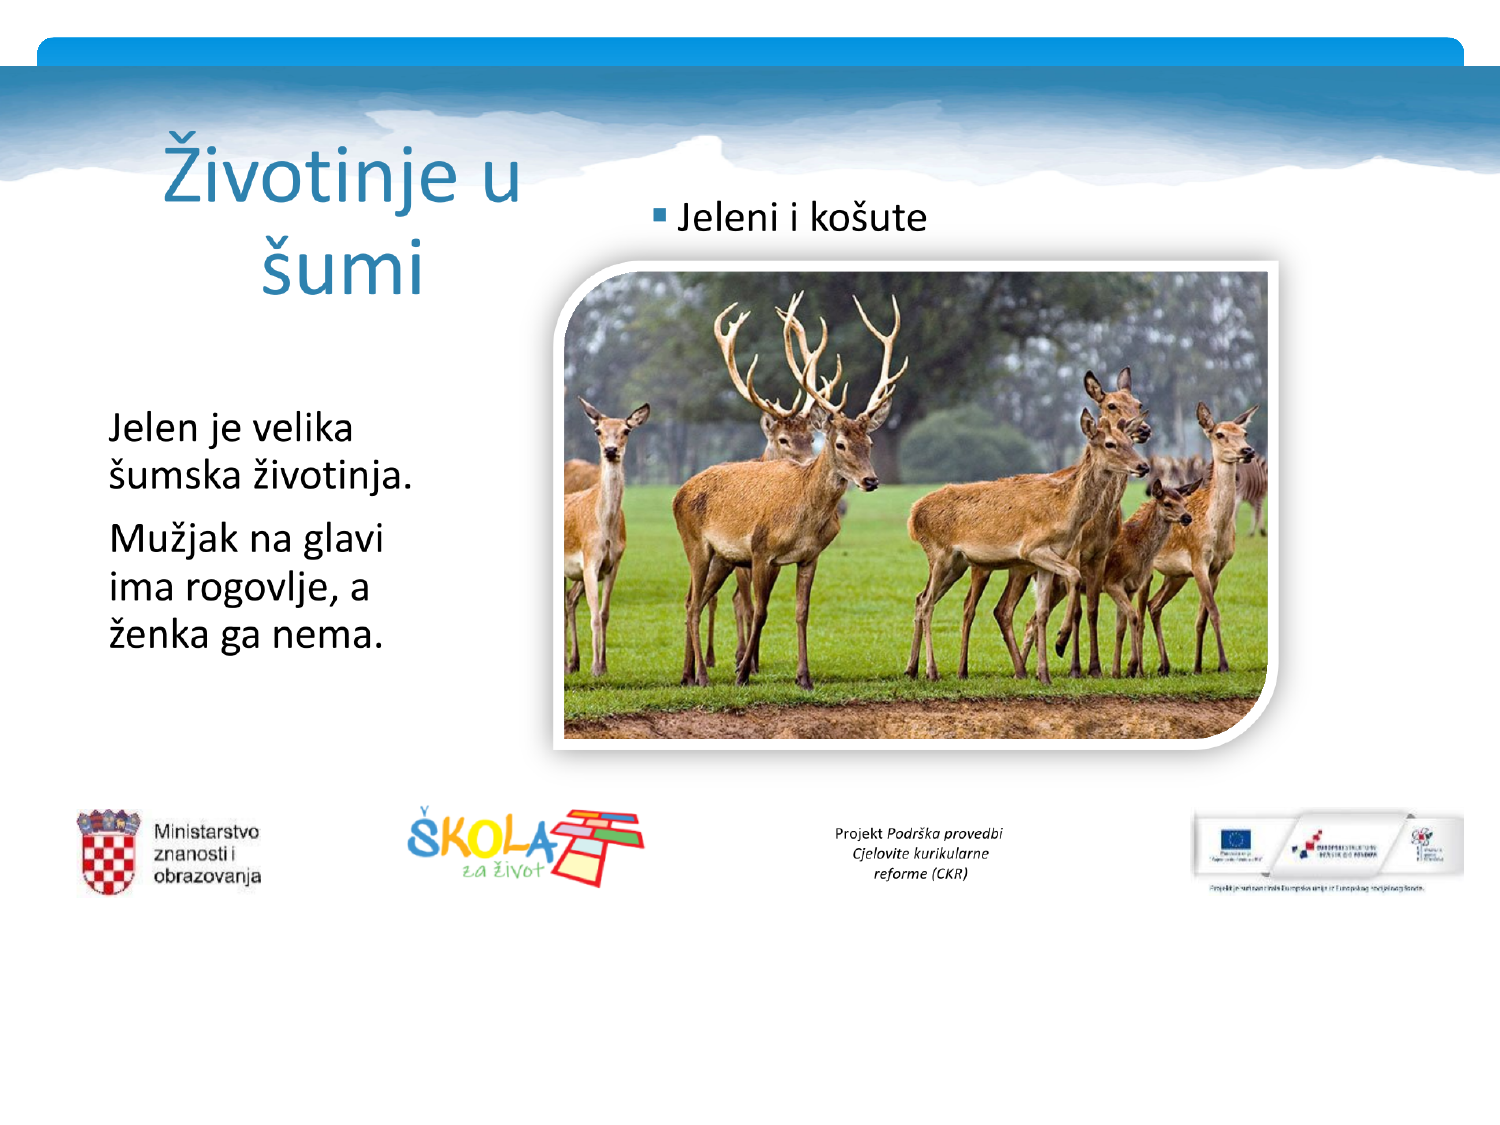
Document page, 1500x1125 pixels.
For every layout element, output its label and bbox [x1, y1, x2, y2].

picture [0, 66, 1500, 918]
